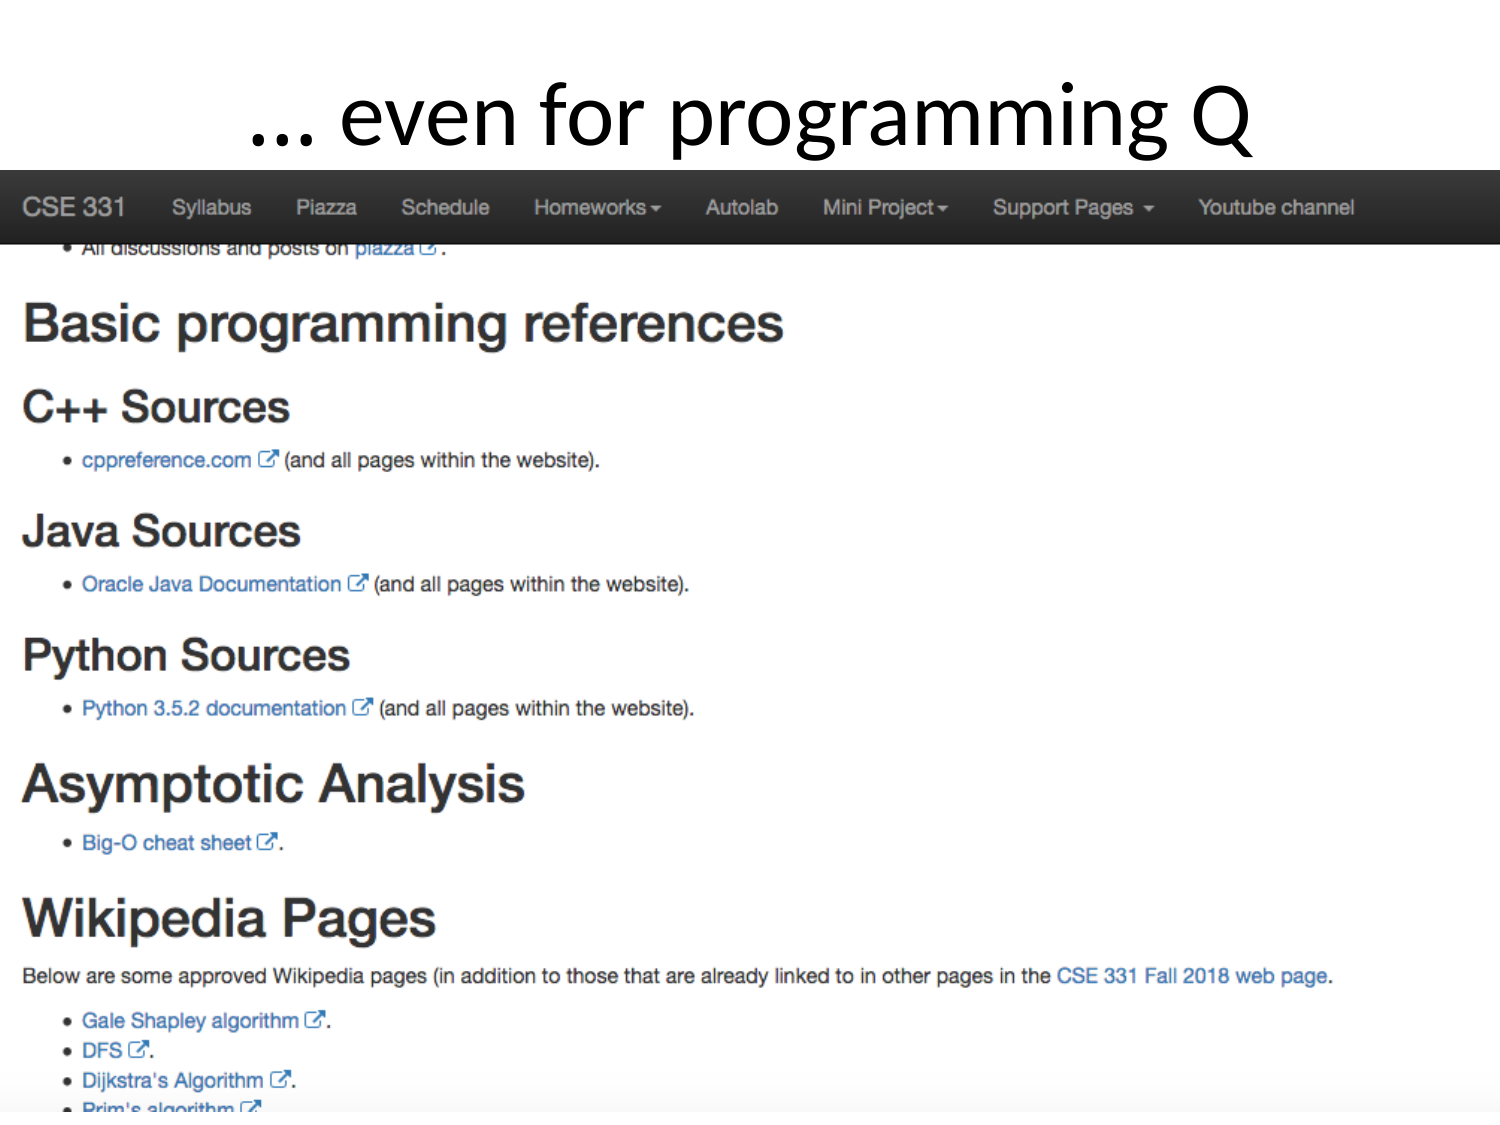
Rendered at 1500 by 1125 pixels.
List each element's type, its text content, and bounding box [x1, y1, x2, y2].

title … even for programming Q [75, 14, 1425, 168]
picture [0, 170, 1500, 1113]
